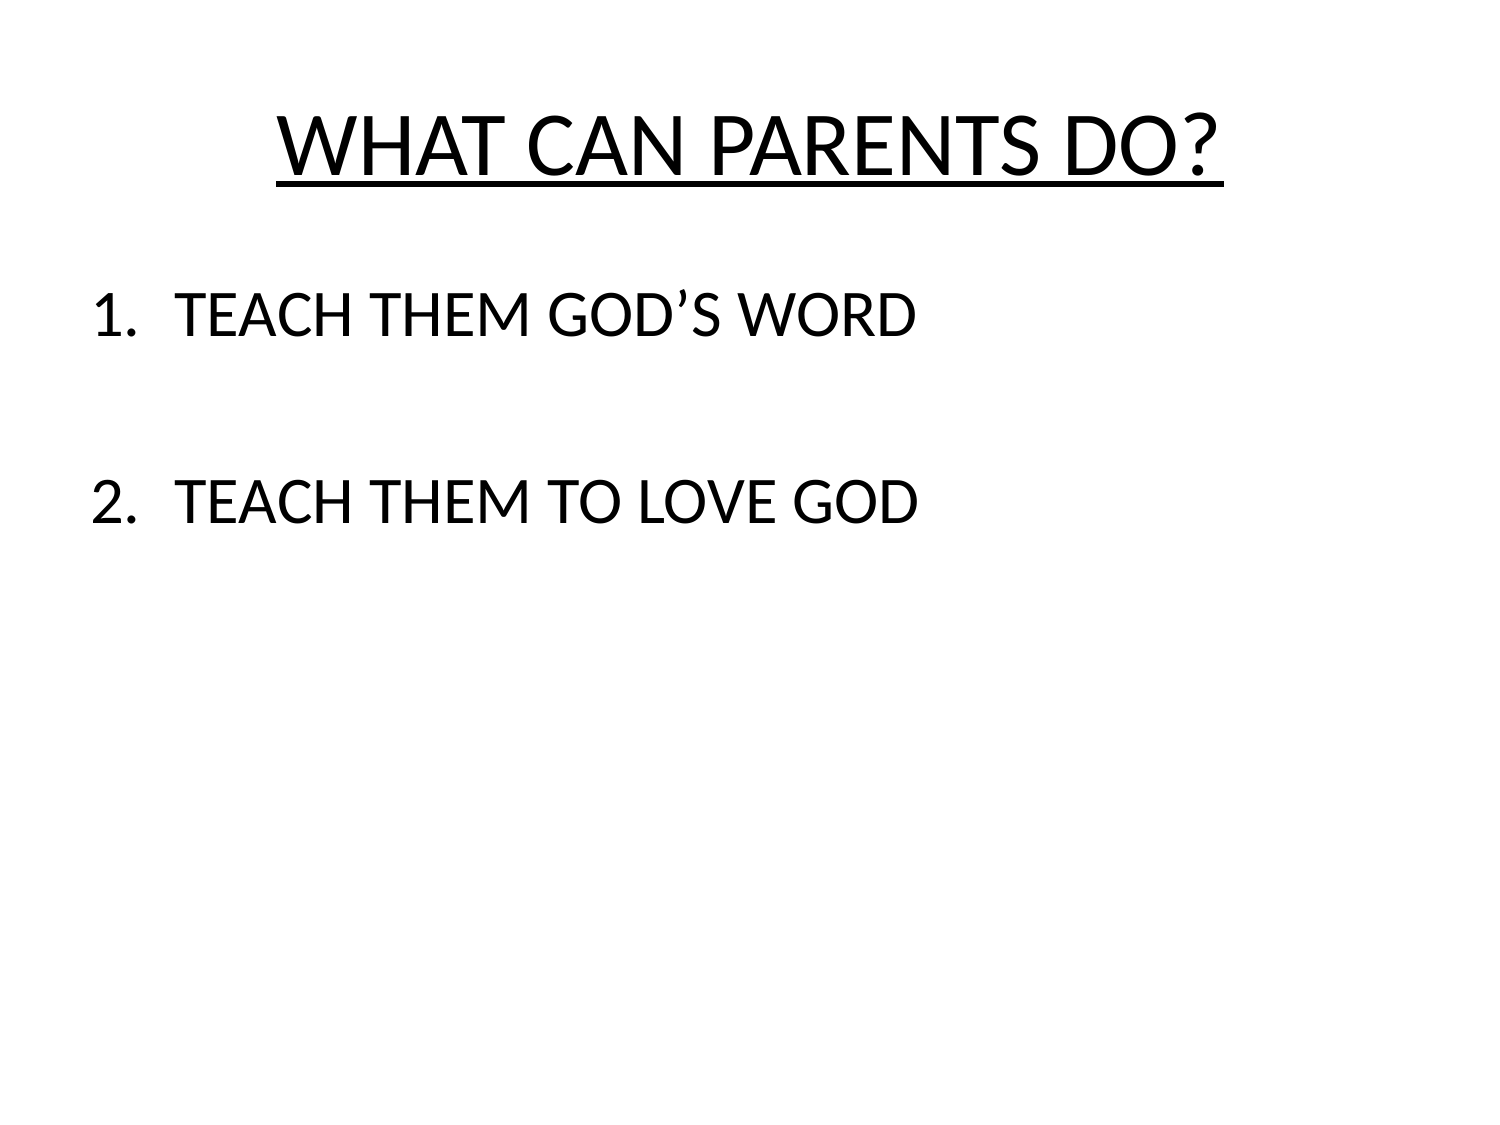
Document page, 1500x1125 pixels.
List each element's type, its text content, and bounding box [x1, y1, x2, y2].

list TEACH THEM GOD’S WORD TEACH THEM TO LOVE GOD [75, 262, 1425, 1005]
title WHAT CAN PARENTS DO? [75, 45, 1425, 233]
